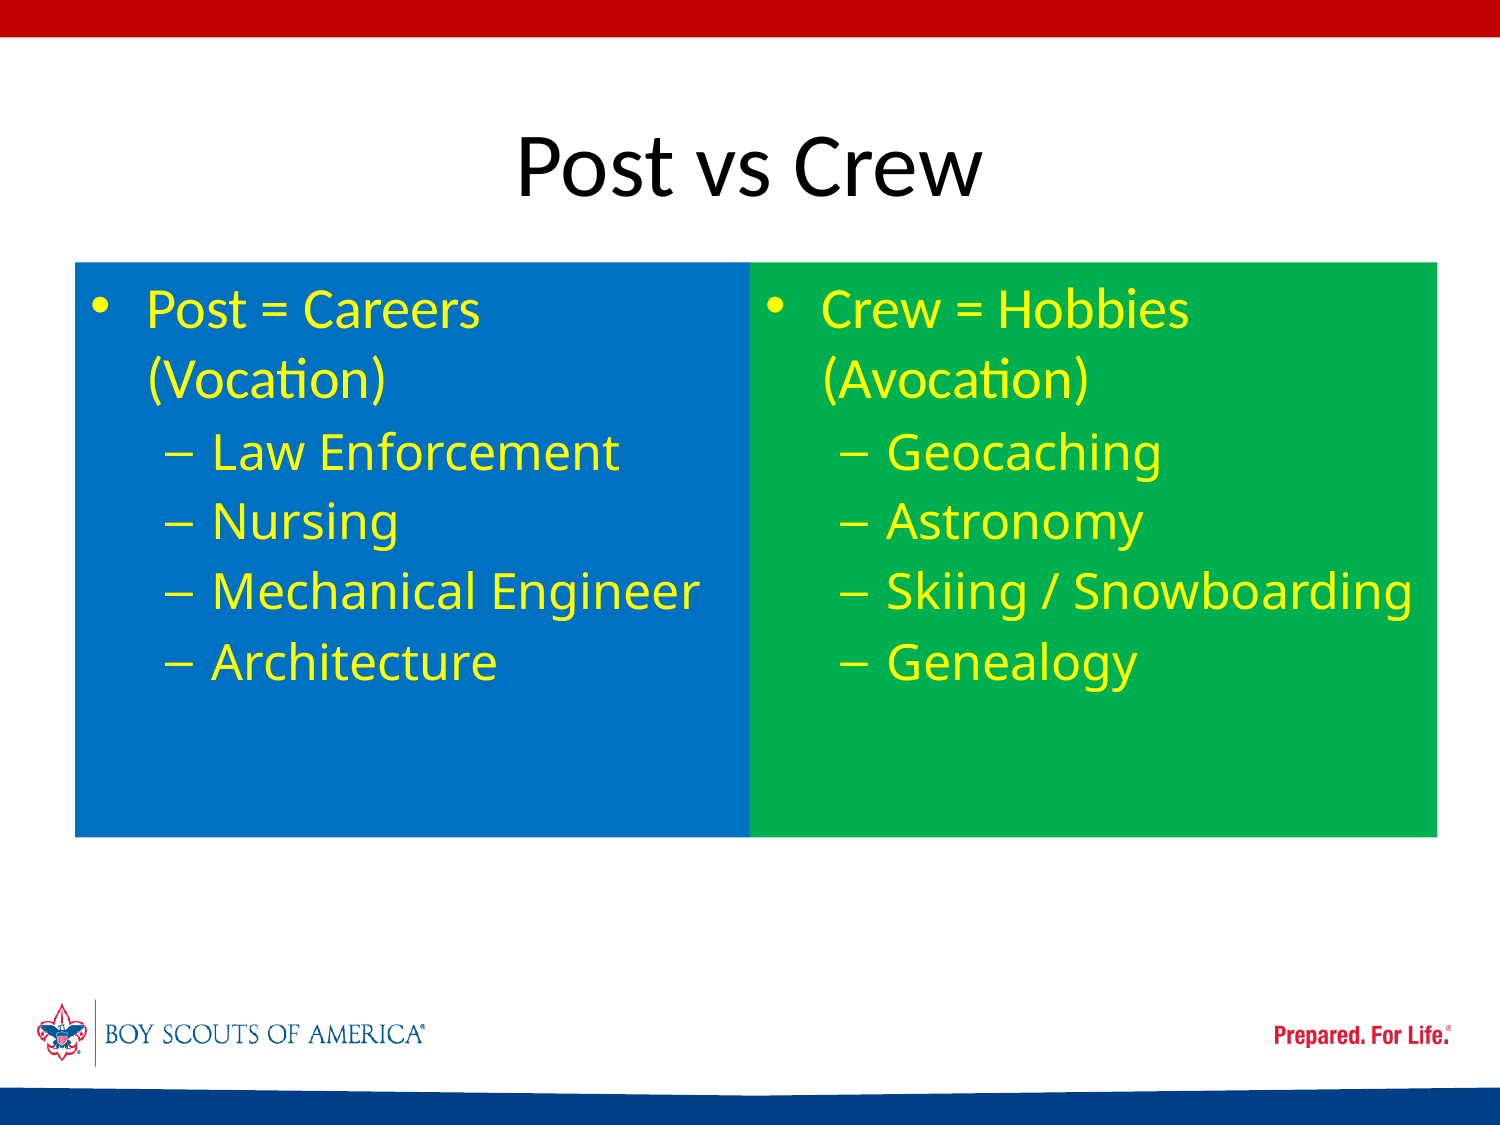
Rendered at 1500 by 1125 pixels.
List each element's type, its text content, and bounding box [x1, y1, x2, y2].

picture [37, 999, 425, 1067]
list Crew = Hobbies (Avocation) Geocaching Astronomy Skiing / Snowboarding Genealogy [749, 262, 1438, 838]
title Post vs Crew [74, 87, 1426, 233]
list Post = Careers (Vocation) Law Enforcement Nursing Mechanical Engineer Architecture [74, 262, 749, 838]
